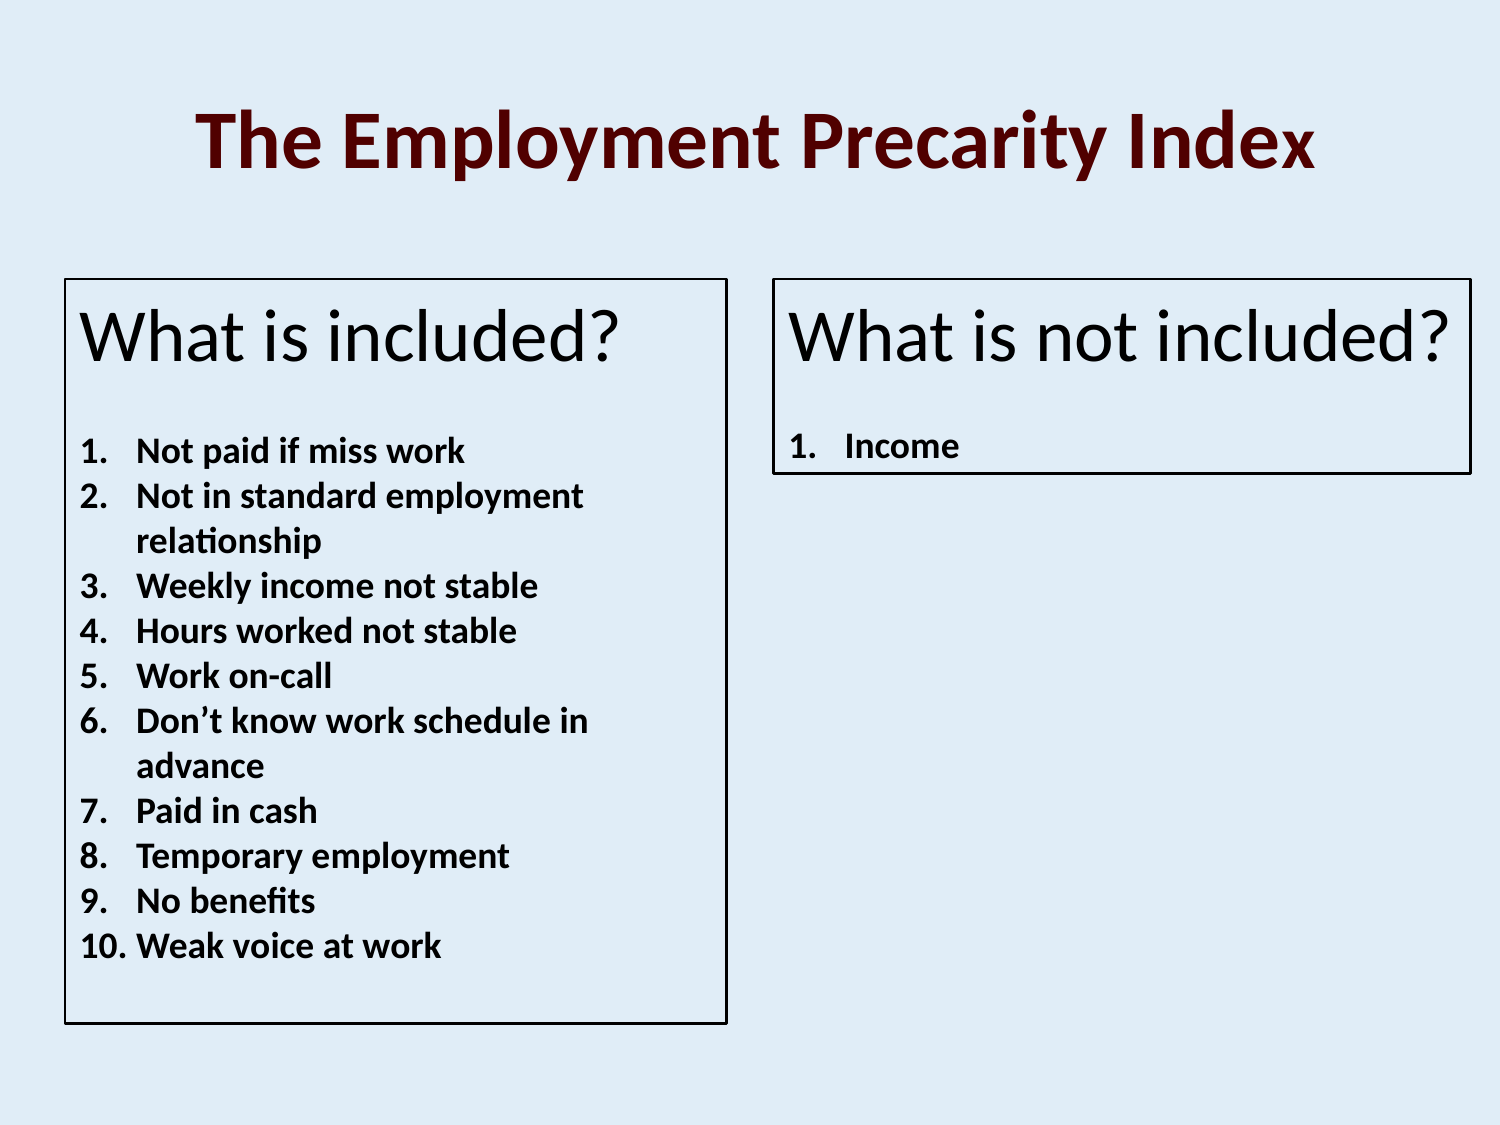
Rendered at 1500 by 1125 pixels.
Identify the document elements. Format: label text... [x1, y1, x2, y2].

text_box The Employment Precarity Index [123, 78, 1388, 193]
text_box What is not included? Income [773, 278, 1471, 474]
text_box What is included? Not paid if miss work Not in standard employment relationship Weekly income not stable Hours worked not stable Work on-call Don’t know work schedule in advance Paid in cash Temporary employment No benefits Weak voice at work [64, 278, 727, 1024]
